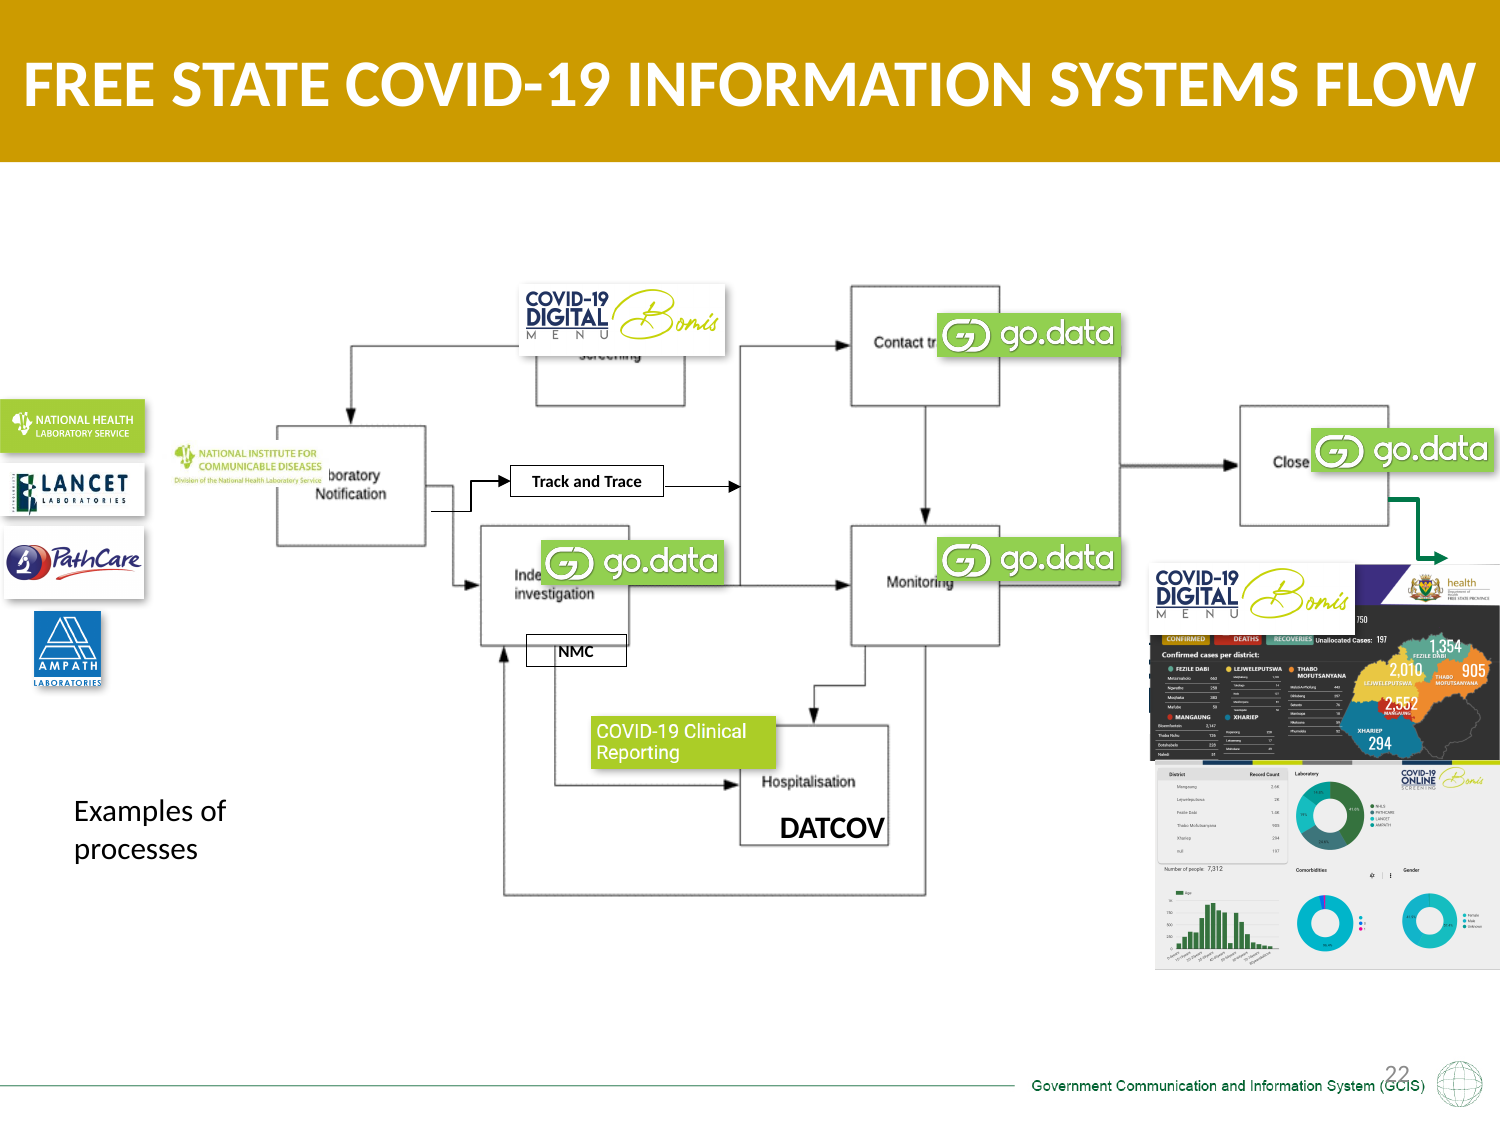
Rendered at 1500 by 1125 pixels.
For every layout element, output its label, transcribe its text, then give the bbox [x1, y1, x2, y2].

text_box Examples of processes [59, 783, 196, 873]
picture [0, 463, 145, 516]
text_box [0, 284, 1495, 585]
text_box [430, 481, 511, 512]
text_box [1387, 499, 1449, 559]
slide_number 21 [1074, 1042, 1425, 1103]
picture [0, 163, 1500, 1125]
picture [162, 440, 329, 487]
table_cell R444 800.00 [0, 467, 147, 525]
title FREE STATE COVID-19 INFORMATION SYSTEMS FLOW [0, 0, 1500, 163]
